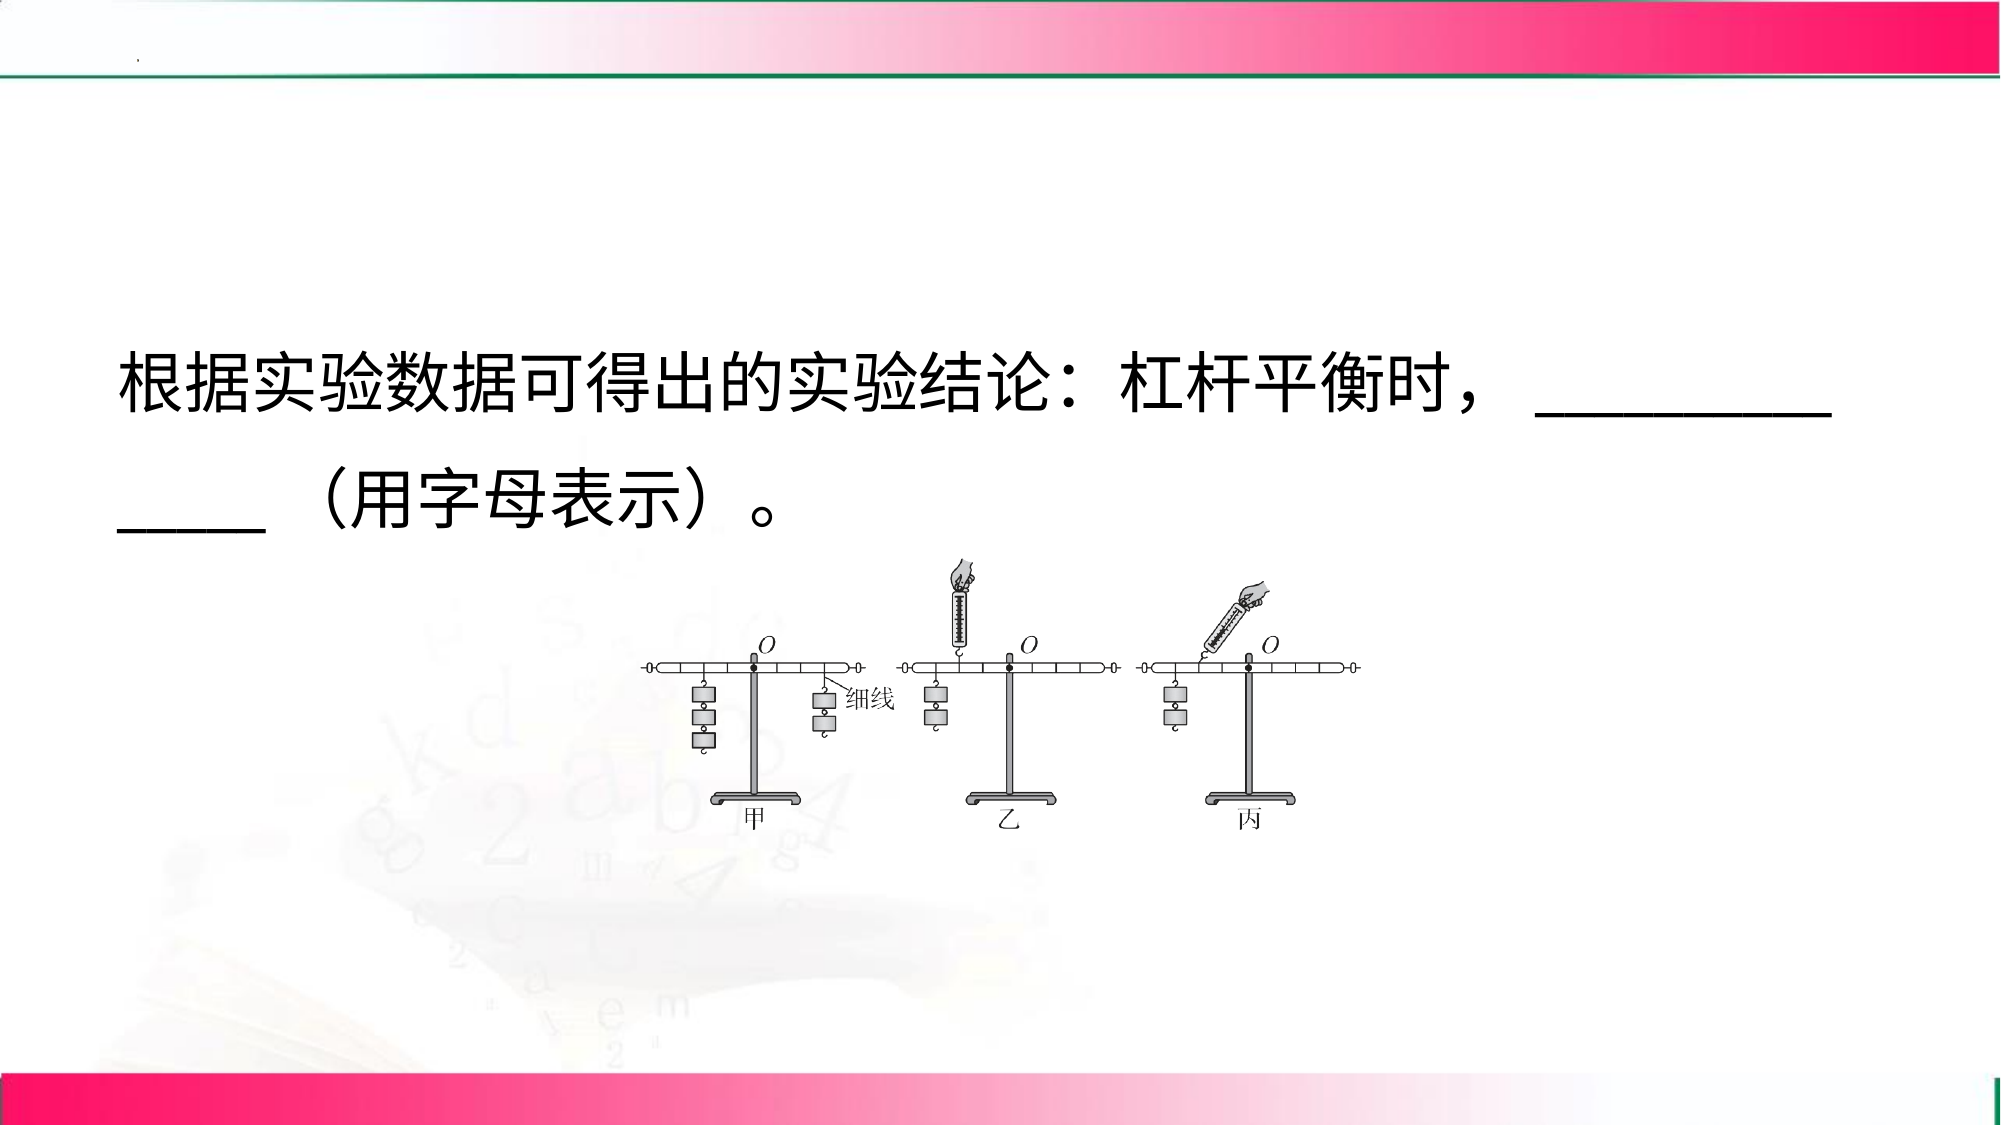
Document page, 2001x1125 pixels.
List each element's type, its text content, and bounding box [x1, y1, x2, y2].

text_box 根据实验数据可得出的实验结论：杠杆平衡时，__________ _____（用字母表示）。 [117, 298, 1882, 525]
picture [0, 0, 2001, 1125]
